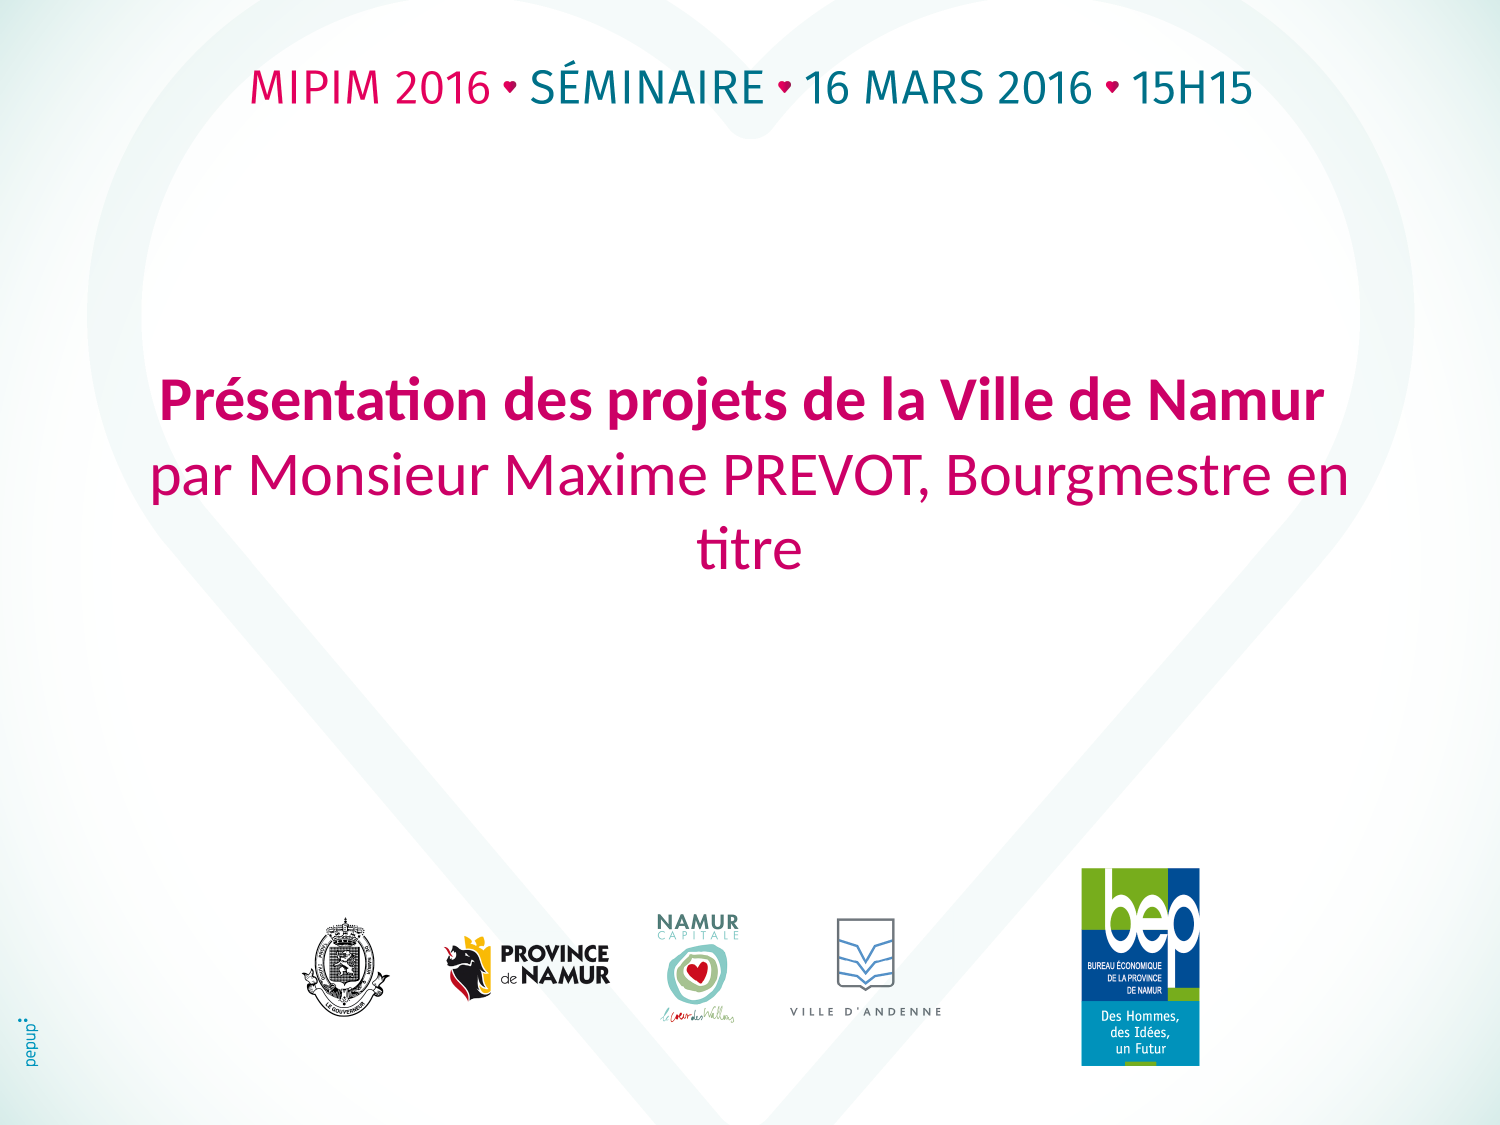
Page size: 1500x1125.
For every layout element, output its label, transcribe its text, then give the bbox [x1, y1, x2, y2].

picture [0, 0, 1500, 1125]
title Présentation des projets de la Ville de Namur par Monsieur Maxime PREVOT, Bourgmestre en titre [112, 349, 1388, 591]
